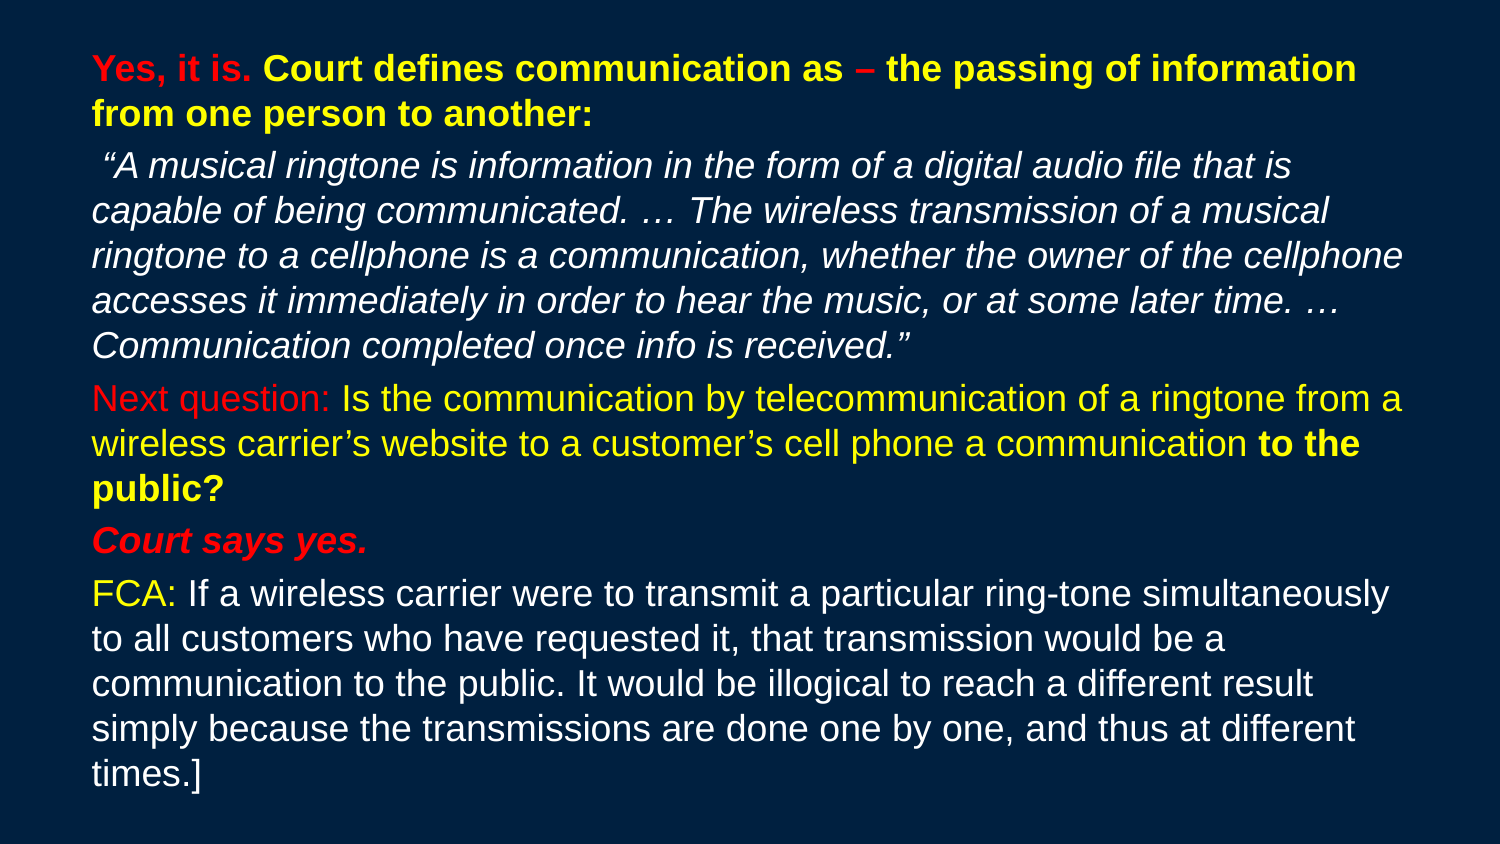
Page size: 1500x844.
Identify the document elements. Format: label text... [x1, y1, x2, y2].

list Yes, it is. Court defines communication as – the passing of information from one person to another: “A musical ringtone is information in the form of a digital audio file that is capable of being communicated. … The wireless transmission of a musical ringtone to a cellphone is a communication, whether the owner of the cellphone accesses it immediately in order to hear the music, or at some later time. … Communication completed once info is received.” Next question: Is the communication by telecommunication of a ringtone from a wireless carrier’s website to a customer’s cell phone a communication to the public? Court says yes. FCA: If a wireless carrier were to transmit a particular ring-tone simultaneously to all customers who have requested it, that transmission would be a communication to the public. It would be illogical to reach a different result simply because the transmissions are done one by one, and thus at different times.] [76, 36, 1424, 808]
